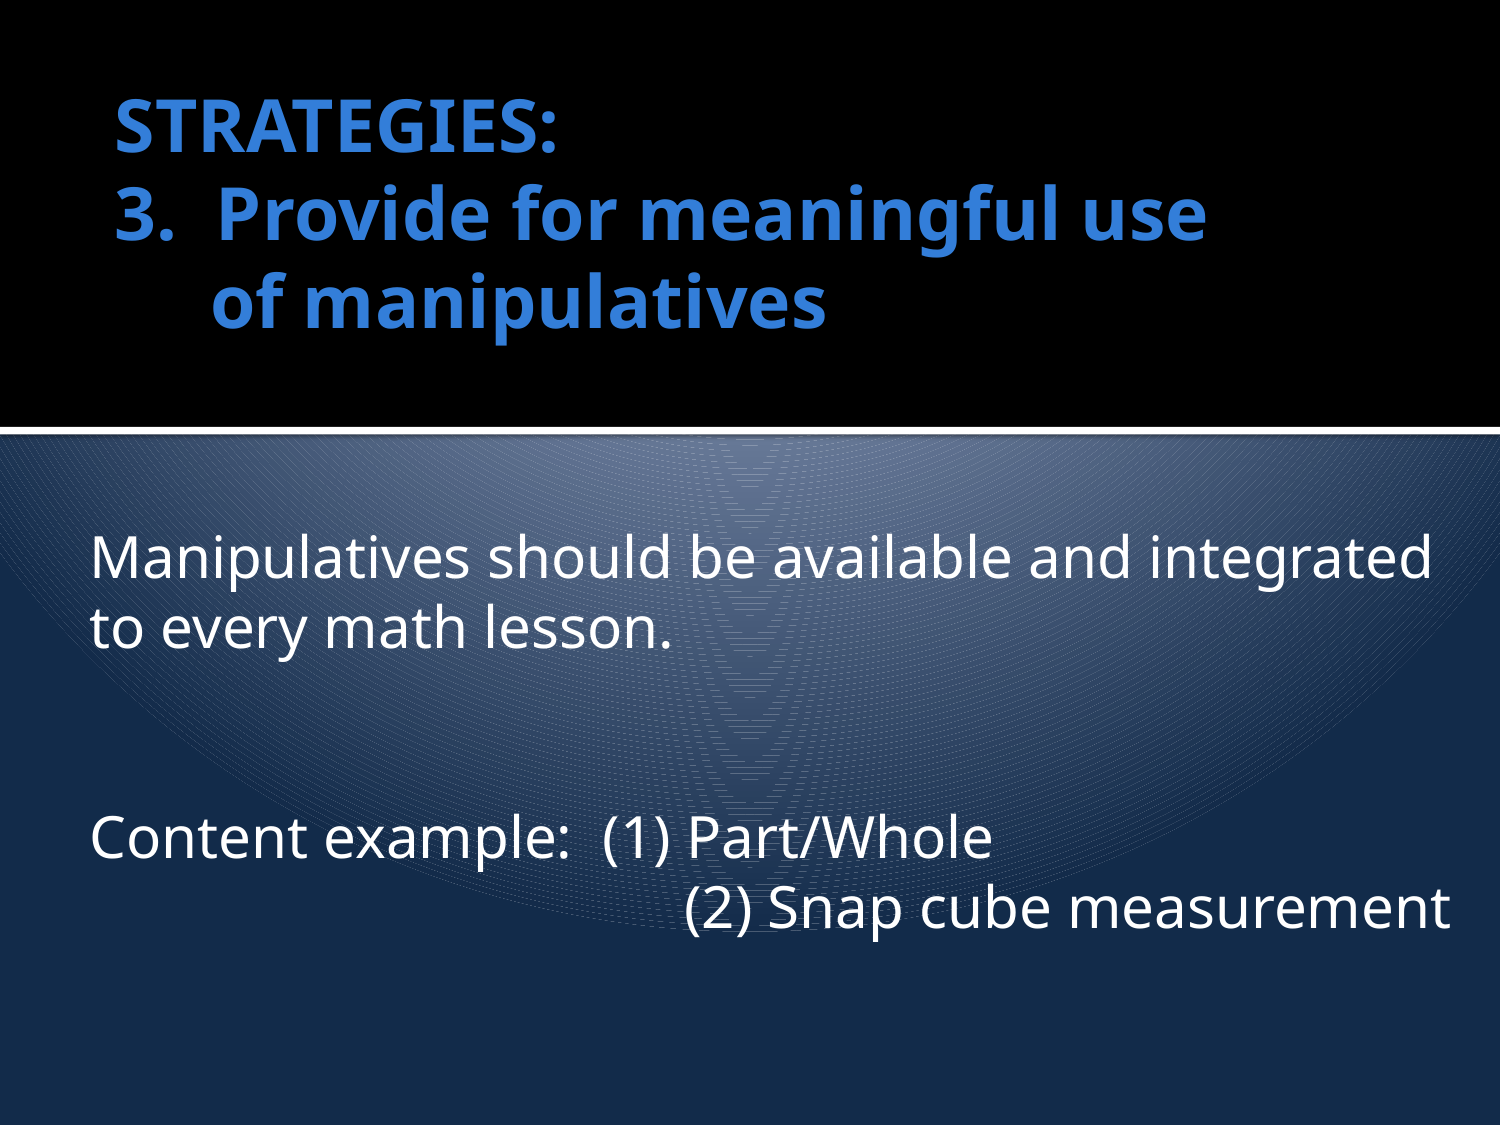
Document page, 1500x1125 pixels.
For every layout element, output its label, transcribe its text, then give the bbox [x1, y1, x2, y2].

title STRATEGIES: 3. Provide for meaningful use of manipulatives [99, 75, 1415, 344]
text_box Manipulatives should be available and integrated to every math lesson. Content example: (1) Part/Whole (2) Snap cube measurement [74, 512, 1467, 948]
